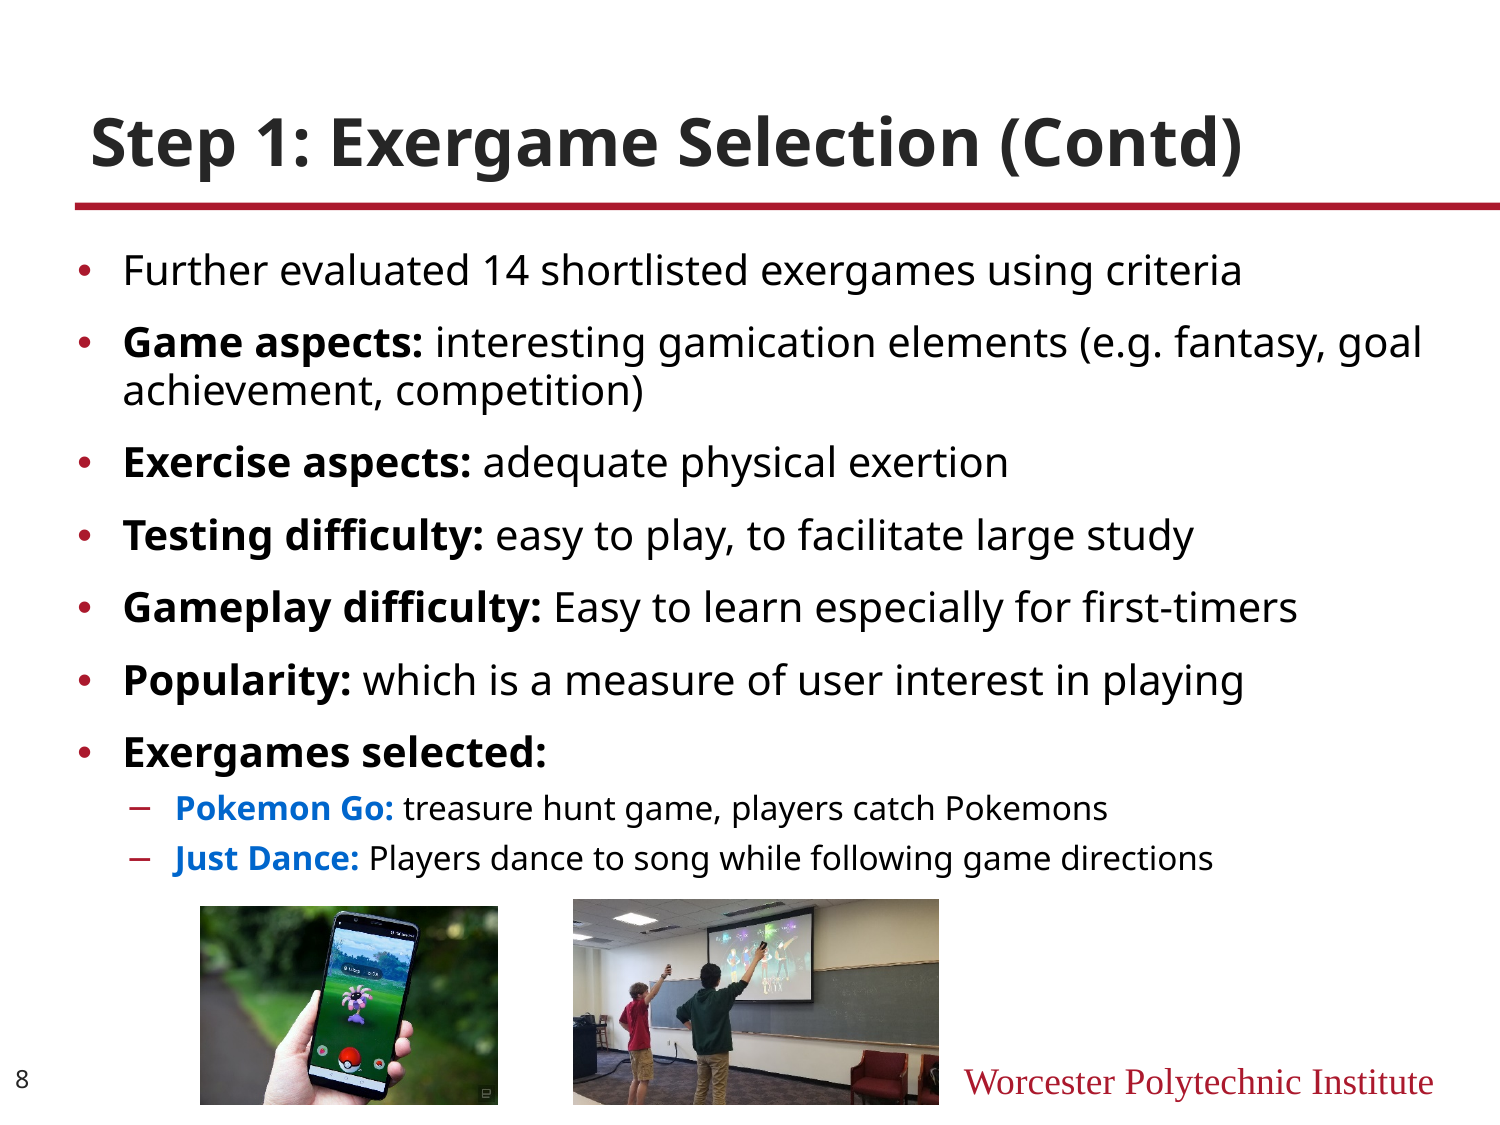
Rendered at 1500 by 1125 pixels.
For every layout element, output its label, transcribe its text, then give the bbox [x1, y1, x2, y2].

picture [572, 899, 940, 1106]
title Step 1: Exergame Selection (Contd) [75, 56, 1463, 188]
slide_number 8 [0, 1047, 75, 1113]
picture [199, 905, 499, 1106]
list Further evaluated 14 shortlisted exergames using criteria Game aspects: interesting gamication elements (e.g. fantasy, goal achievement, competition) Exercise aspects: adequate physical exertion Testing difficulty: easy to play, to facilitate large study Gameplay difficulty: Easy to learn especially for first-timers Popularity: which is a measure of user interest in playing Exergames selected: Pokemon Go: treasure hunt game, players catch Pokemons Just Dance: Players dance to song while following game directions [62, 239, 1450, 1003]
